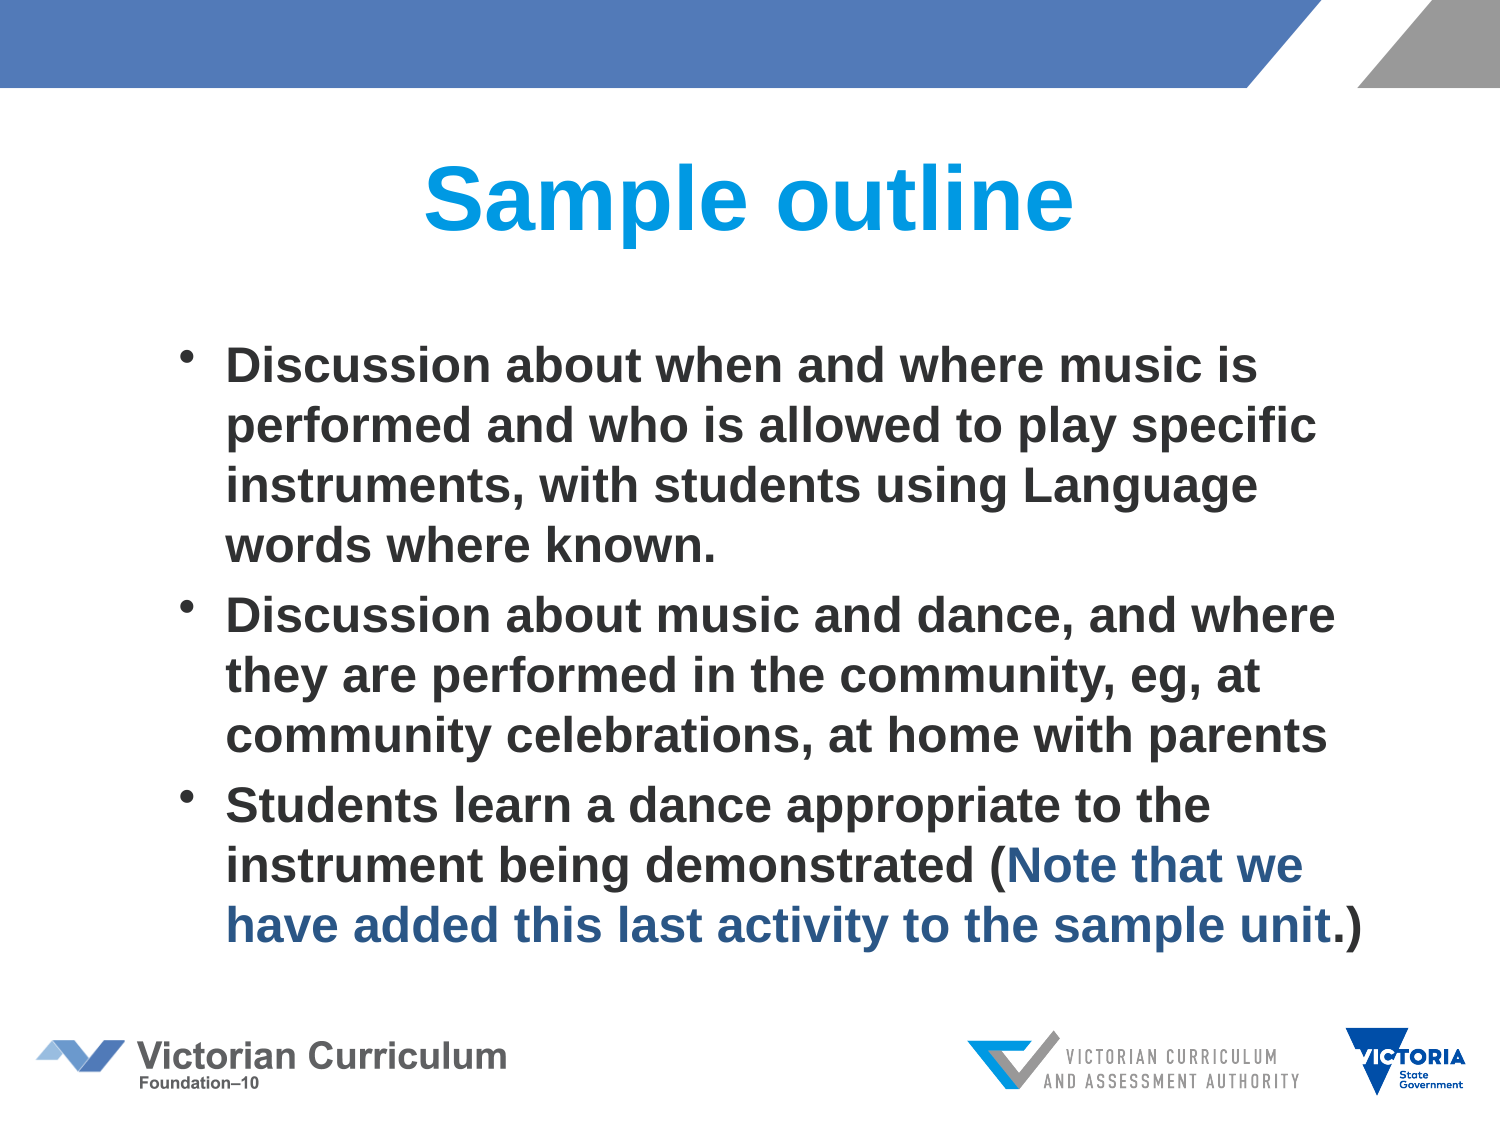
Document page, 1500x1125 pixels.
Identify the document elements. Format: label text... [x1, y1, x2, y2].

list Discussion about when and where music is performed and who is allowed to play specific instruments, with students using Language words where known. Discussion about music and dance, and where they are performed in the community, eg, at community celebrations, at home with parents Students learn a dance appropriate to the instrument being demonstrated (Note that we have added this last activity to the sample unit.) [88, 324, 1388, 975]
title Sample outline [112, 99, 1388, 288]
picture [0, 0, 1500, 1125]
